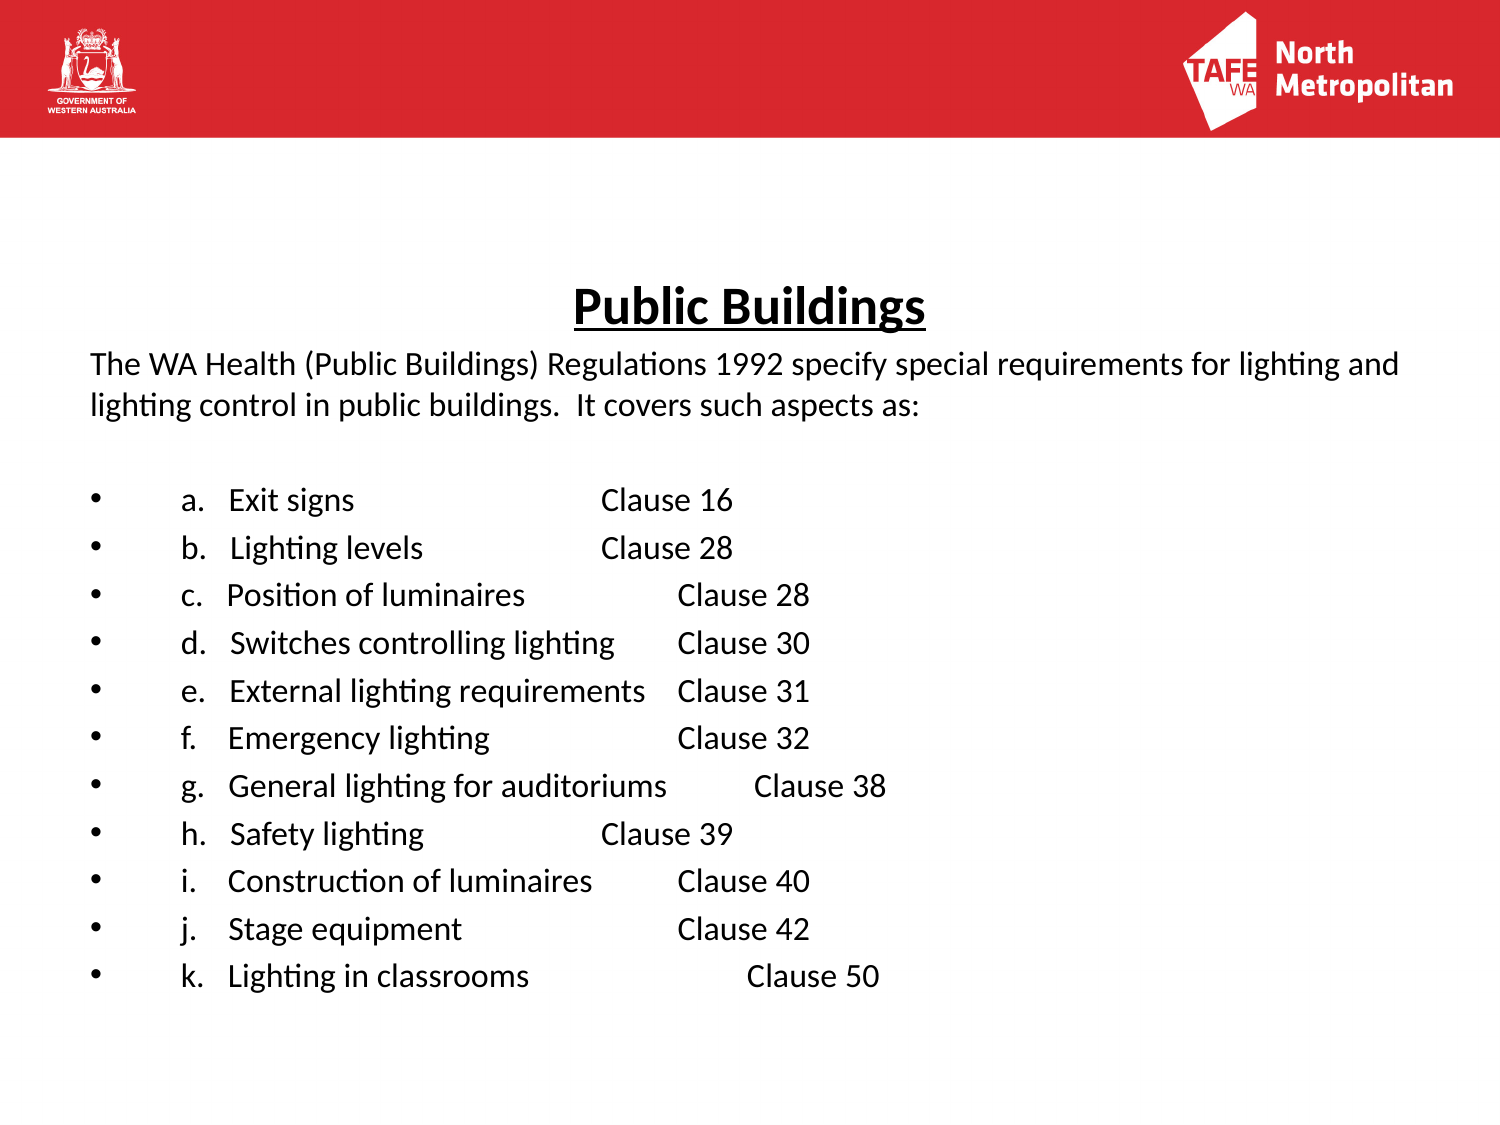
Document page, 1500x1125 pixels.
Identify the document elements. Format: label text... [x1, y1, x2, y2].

picture [0, 0, 1500, 1125]
list Public Buildings The WA Health (Public Buildings) Regulations 1992 specify special requirements for lighting and lighting control in public buildings. It covers such aspects as: a. Exit signs Clause 16 b. Lighting levels Clause 28 c. Position of luminaires Clause 28 d. Switches controlling lighting Clause 30 e. External lighting requirements Clause 31 f. Emergency lighting Clause 32 g. General lighting for auditoriums Clause 38 h. Safety lighting Clause 39 i. Construction of luminaires Clause 40 j. Stage equipment Clause 42 k. Lighting in classrooms Clause 50 [75, 262, 1425, 1005]
